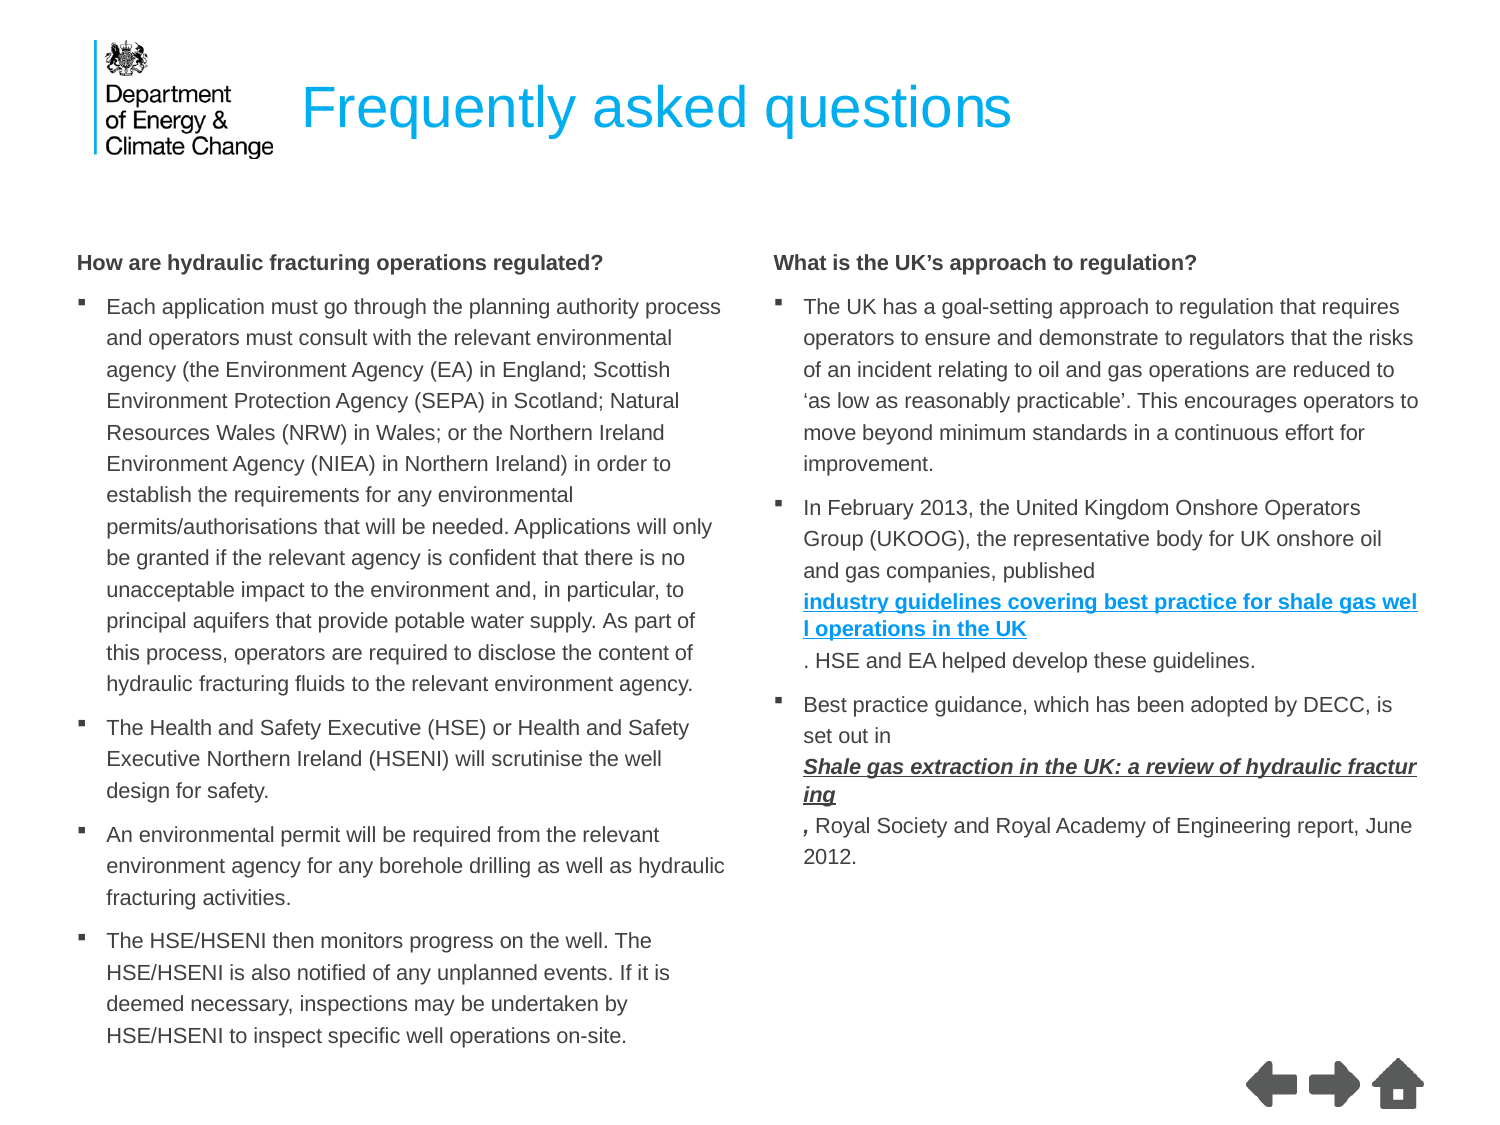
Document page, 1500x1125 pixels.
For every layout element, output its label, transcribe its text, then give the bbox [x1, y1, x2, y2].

picture [94, 40, 273, 159]
list What is the UK’s approach to regulation? The UK has a goal-setting approach to regulation that requires operators to ensure and demonstrate to regulators that the risks of an incident relating to oil and gas operations are reduced to ‘as low as reasonably practicable’. This encourages operators to move beyond minimum standards in a continuous effort for improvement. In February 2013, the United Kingdom Onshore Operators Group (UKOOG), the representative body for UK onshore oil and gas companies, published industry guidelines covering best practice for shale gas well operations in the UK. HSE and EA helped develop these guidelines. Best practice guidance, which has been adopted by DECC, is set out in Shale gas extraction in the UK: a review of hydraulic fracturing, Royal Society and Royal Academy of Engineering report, June 2012. [773, 243, 1424, 1083]
list How are hydraulic fracturing operations regulated? Each application must go through the planning authority process and operators must consult with the relevant environmental agency (the Environment Agency (EA) in England; Scottish Environment Protection Agency (SEPA) in Scotland; Natural Resources Wales (NRW) in Wales; or the Northern Ireland Environment Agency (NIEA) in Northern Ireland) in order to establish the requirements for any environmental permits/authorisations that will be needed. Applications will only be granted if the relevant agency is confident that there is no unacceptable impact to the environment and, in particular, to principal aquifers that provide potable water supply. As part of this process, operators are required to disclose the content of hydraulic fracturing fluids to the relevant environment agency. The Health and Safety Executive (HSE) or Health and Safety Executive Northern Ireland (HSENI) will scrutinise the well design for safety. An environmental permit will be required from the relevant environment agency for any borehole drilling as well as hydraulic fracturing activities. The HSE/HSENI then monitors progress on the well. The HSE/HSENI is also notified of any unplanned events. If it is deemed necessary, inspections may be undertaken by HSE/HSENI to inspect specific well operations on-site. [76, 243, 727, 1083]
title Frequently asked questions [301, 0, 1424, 209]
picture [1372, 1058, 1424, 1110]
picture [1246, 1060, 1297, 1107]
picture [1309, 1060, 1360, 1107]
